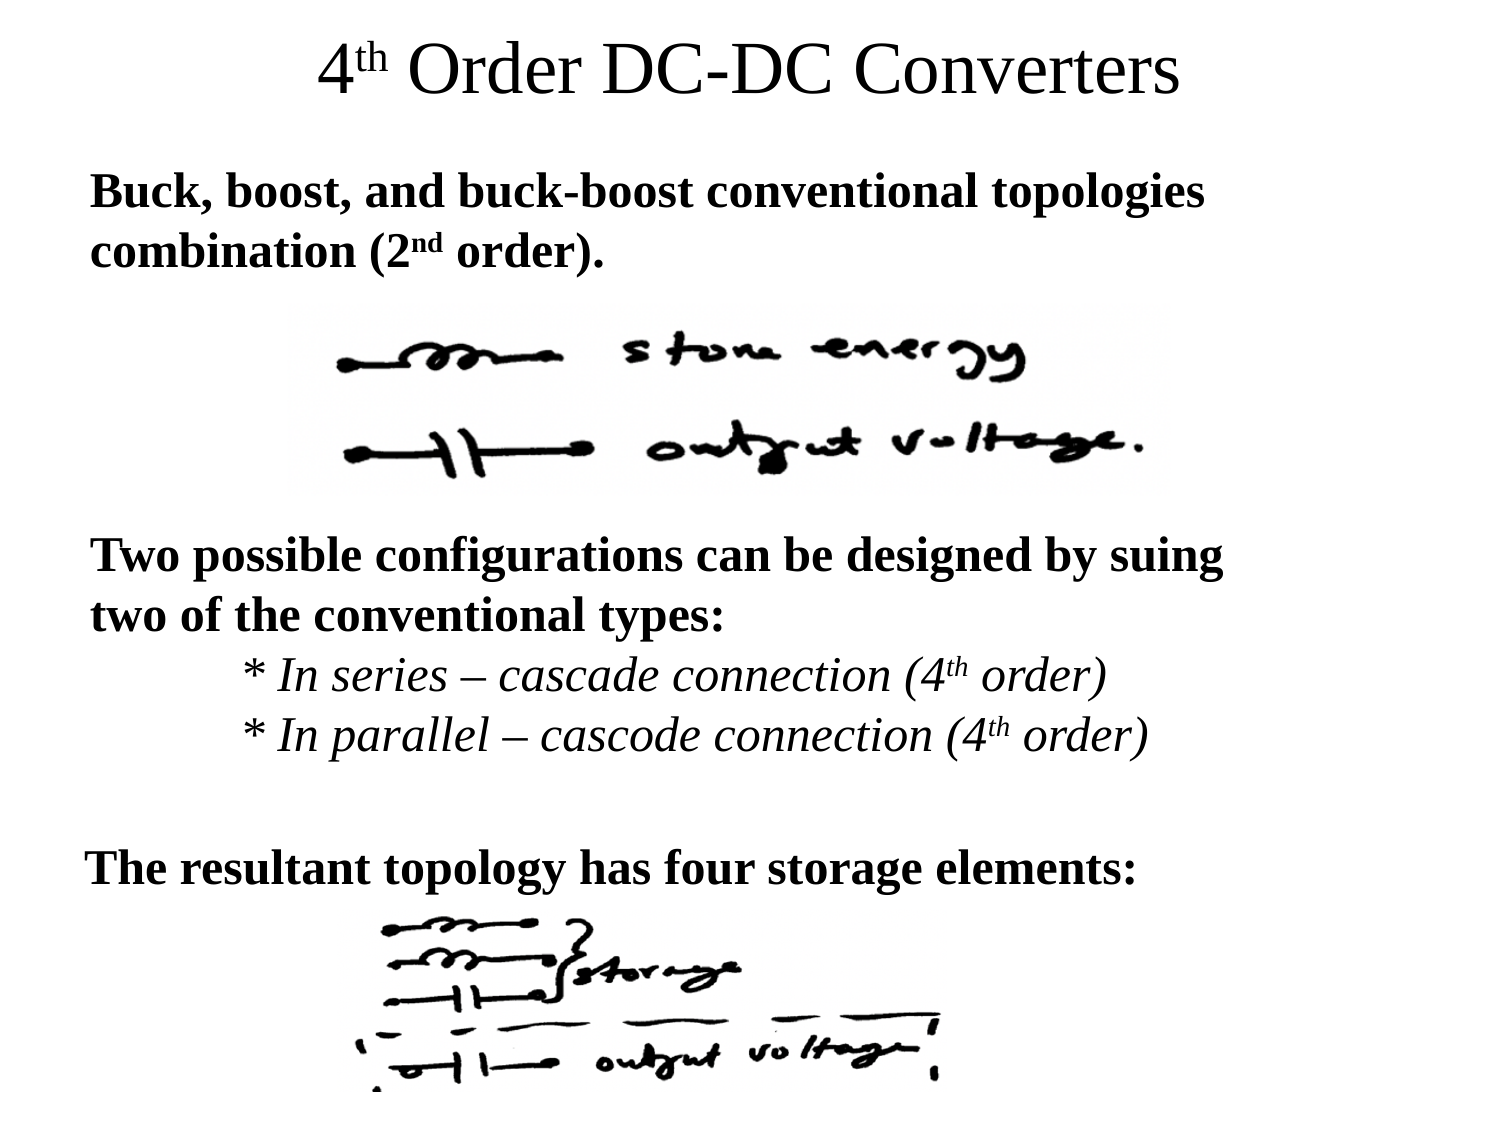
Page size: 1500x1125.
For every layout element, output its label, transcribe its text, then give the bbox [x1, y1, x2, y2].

text_box Two possible configurations can be designed by suing two of the conventional types: * In series – cascade connection (4th order) * In parallel – cascode connection (4th order) [74, 514, 1263, 770]
text_box The resultant topology has four storage elements: [69, 827, 1257, 902]
picture [287, 303, 1171, 496]
text_box Buck, boost, and buck-boost conventional topologies combination (2nd order). [74, 149, 1263, 285]
title 4th Order DC-DC Converters [112, 0, 1388, 133]
picture [337, 909, 947, 1092]
